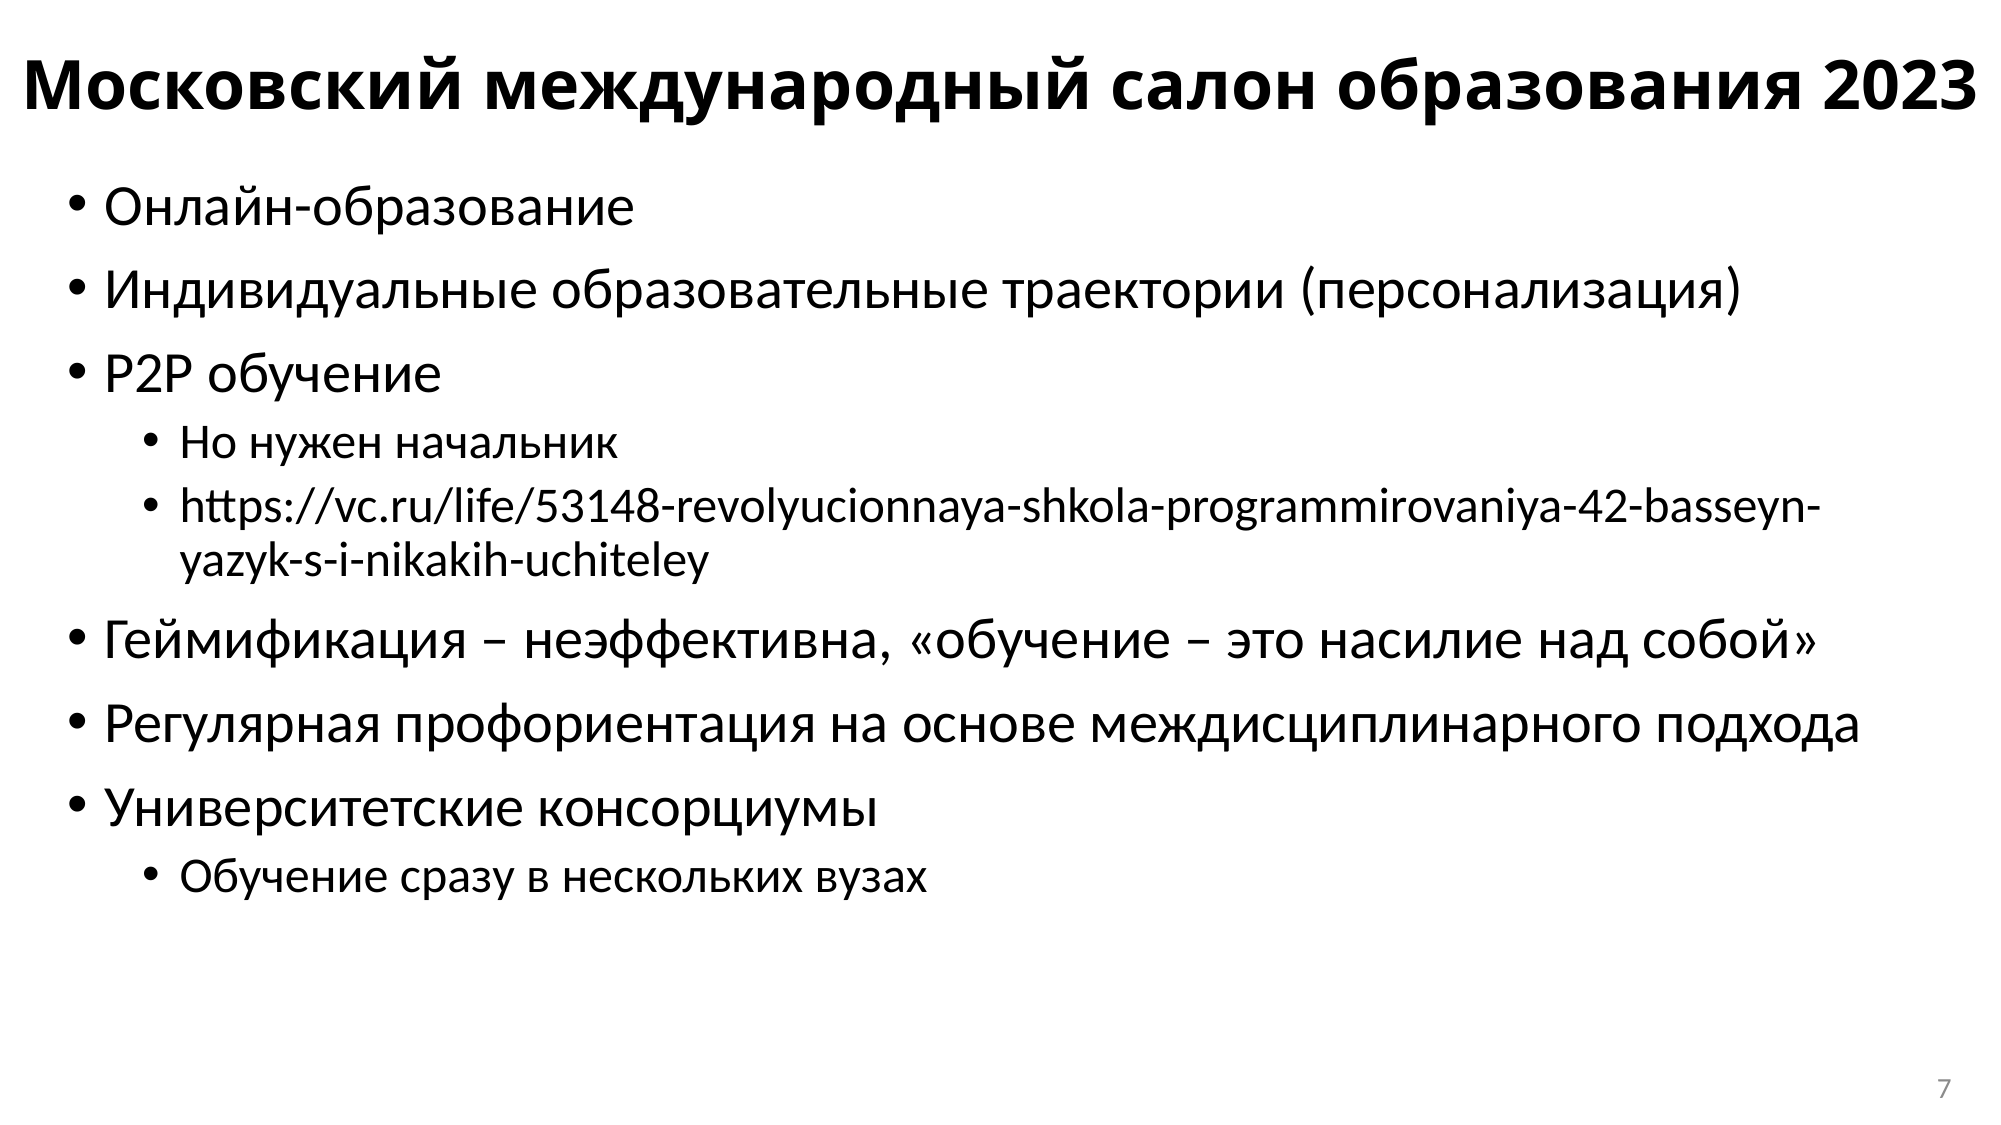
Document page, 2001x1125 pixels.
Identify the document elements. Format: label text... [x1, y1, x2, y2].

list Онлайн-образование Индивидуальные образовательные траектории (персонализация) P2P обучение Но нужен начальник https://vc.ru/life/53148-revolyucionnaya-shkola-programmirovaniya-42-basseyn-yazyk-s-i-nikakih-uchiteley Геймификация – неэффективна, «обучение – это насилие над собой» Регулярная профориентация на основе междисциплинарного подхода Университетские консорциумы Обучение сразу в нескольких вузах [52, 167, 1901, 1094]
title Московский международный салон образования 2023 [0, 7, 2000, 168]
slide_number 7 [1516, 1057, 1967, 1118]
